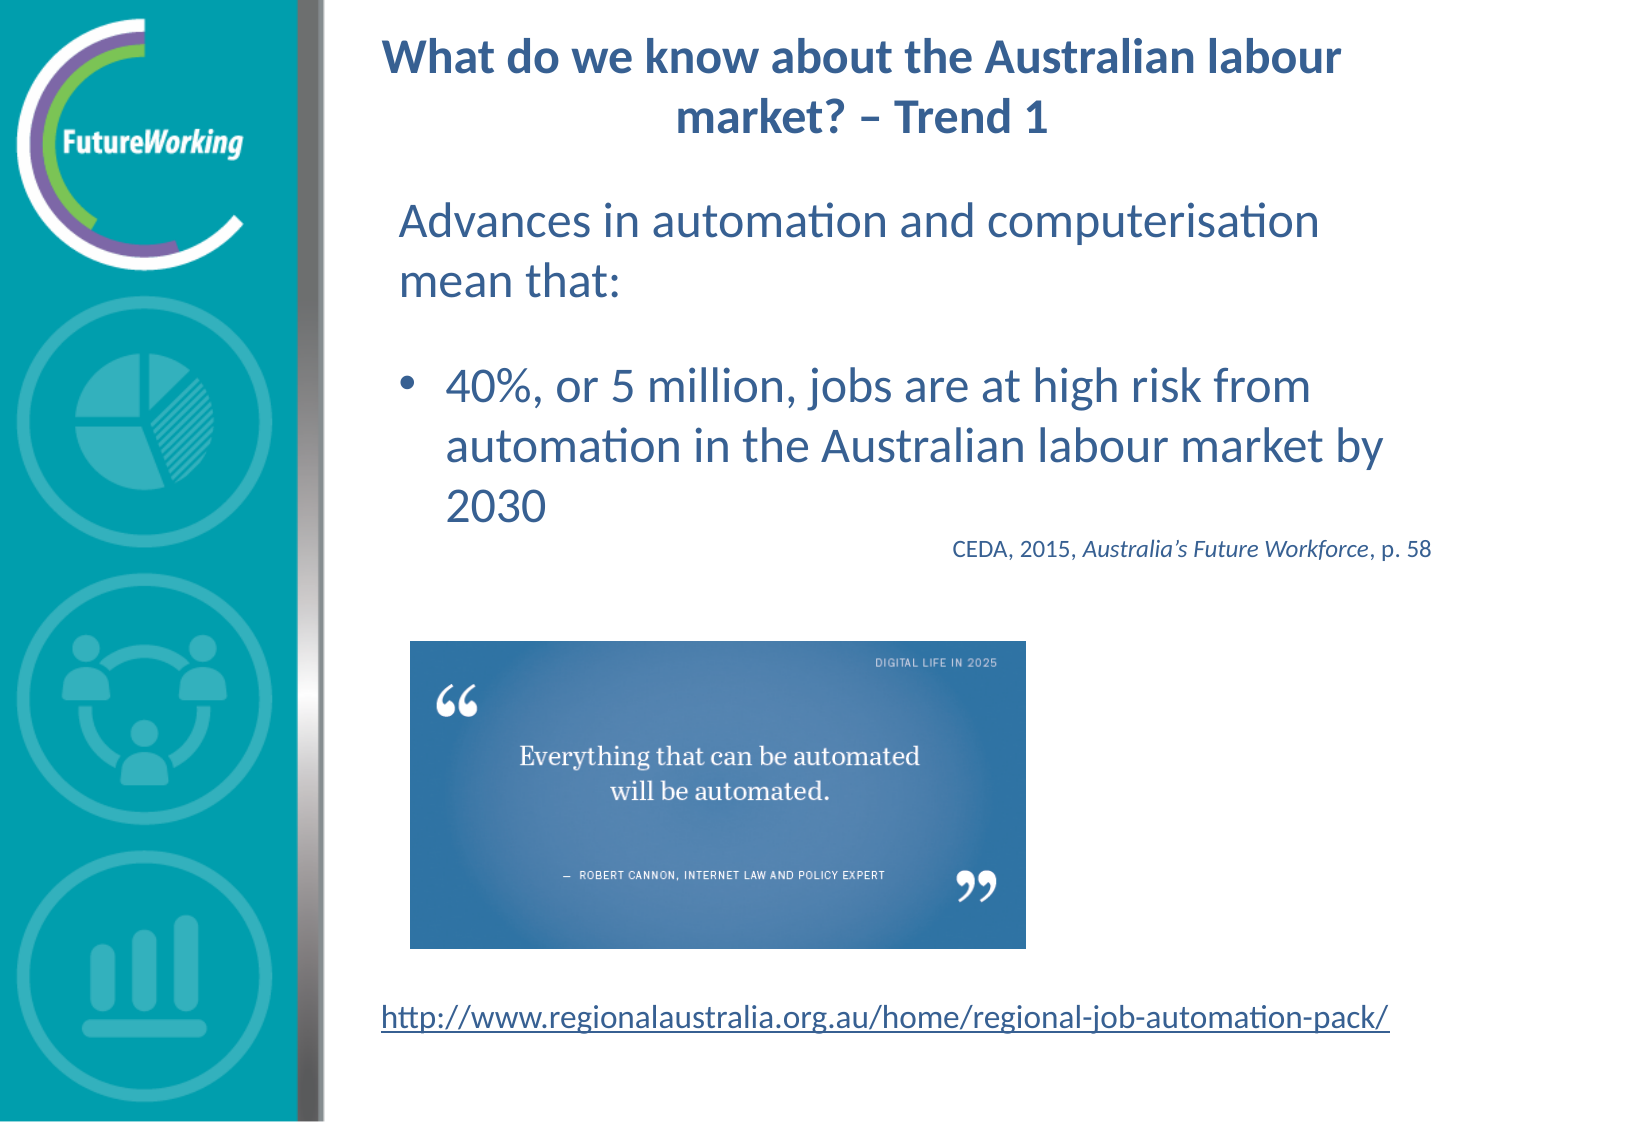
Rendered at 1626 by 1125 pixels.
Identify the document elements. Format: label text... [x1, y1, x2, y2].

picture [410, 641, 1026, 949]
text_box Advances in automation and computerisation mean that: 40%, or 5 million, jobs are at high risk from automation in the Australian labour market by 2030 CEDA, 2015, Australia’s Future Workforce, p. 58 [383, 179, 1447, 620]
text_box http://www.regionalaustralia.org.au/home/regional-job-automation-pack/ [366, 987, 1465, 1083]
text_box What do we know about the Australian labour market? – Trend 1 [329, 16, 1447, 151]
picture [0, 0, 326, 1123]
